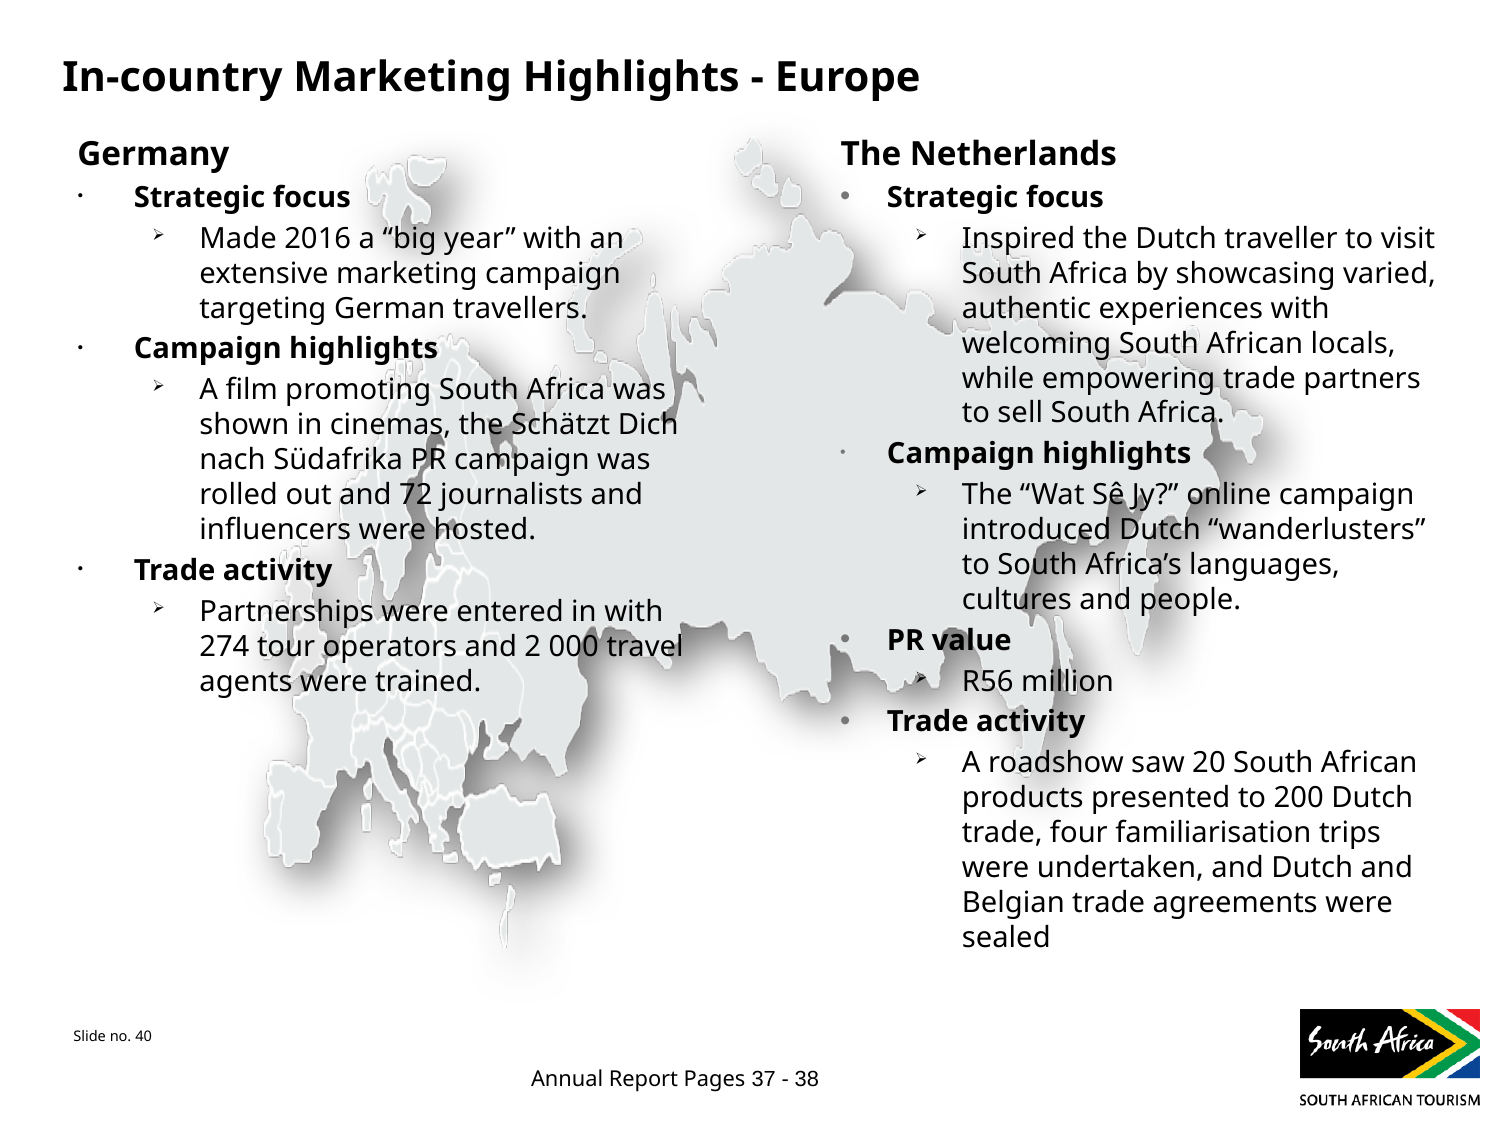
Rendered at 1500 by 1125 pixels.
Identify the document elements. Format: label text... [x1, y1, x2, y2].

picture [262, 137, 1263, 948]
text_box The Netherlands Strategic focus Inspired the Dutch traveller to visit South Africa by showcasing varied, authentic experiences with welcoming South African locals, while empowering trade partners to sell South Africa. Campaign highlights The “Wat Sê Jy?” online campaign introduced Dutch “wanderlusters” to South Africa’s languages, cultures and people. PR value R56 million Trade activity A roadshow saw 20 South African products presented to 200 Dutch trade, four familiarisation trips were undertaken, and Dutch and Belgian trade agreements were sealed [825, 124, 1467, 1018]
text_box Annual Report Pages 37 - 38 [437, 1057, 913, 1098]
list Germany Strategic focus Made 2016 a “big year” with an extensive marketing campaign targeting German travellers. Campaign highlights A film promoting South Africa was shown in cinemas, the Schätzt Dich nach Südafrika PR campaign was rolled out and 72 journalists and influencers were hosted. Trade activity Partnerships were entered in with 274 tour operators and 2 000 travel agents were trained. [62, 125, 725, 975]
title In-country Marketing Highlights - Europe [62, 50, 1438, 125]
